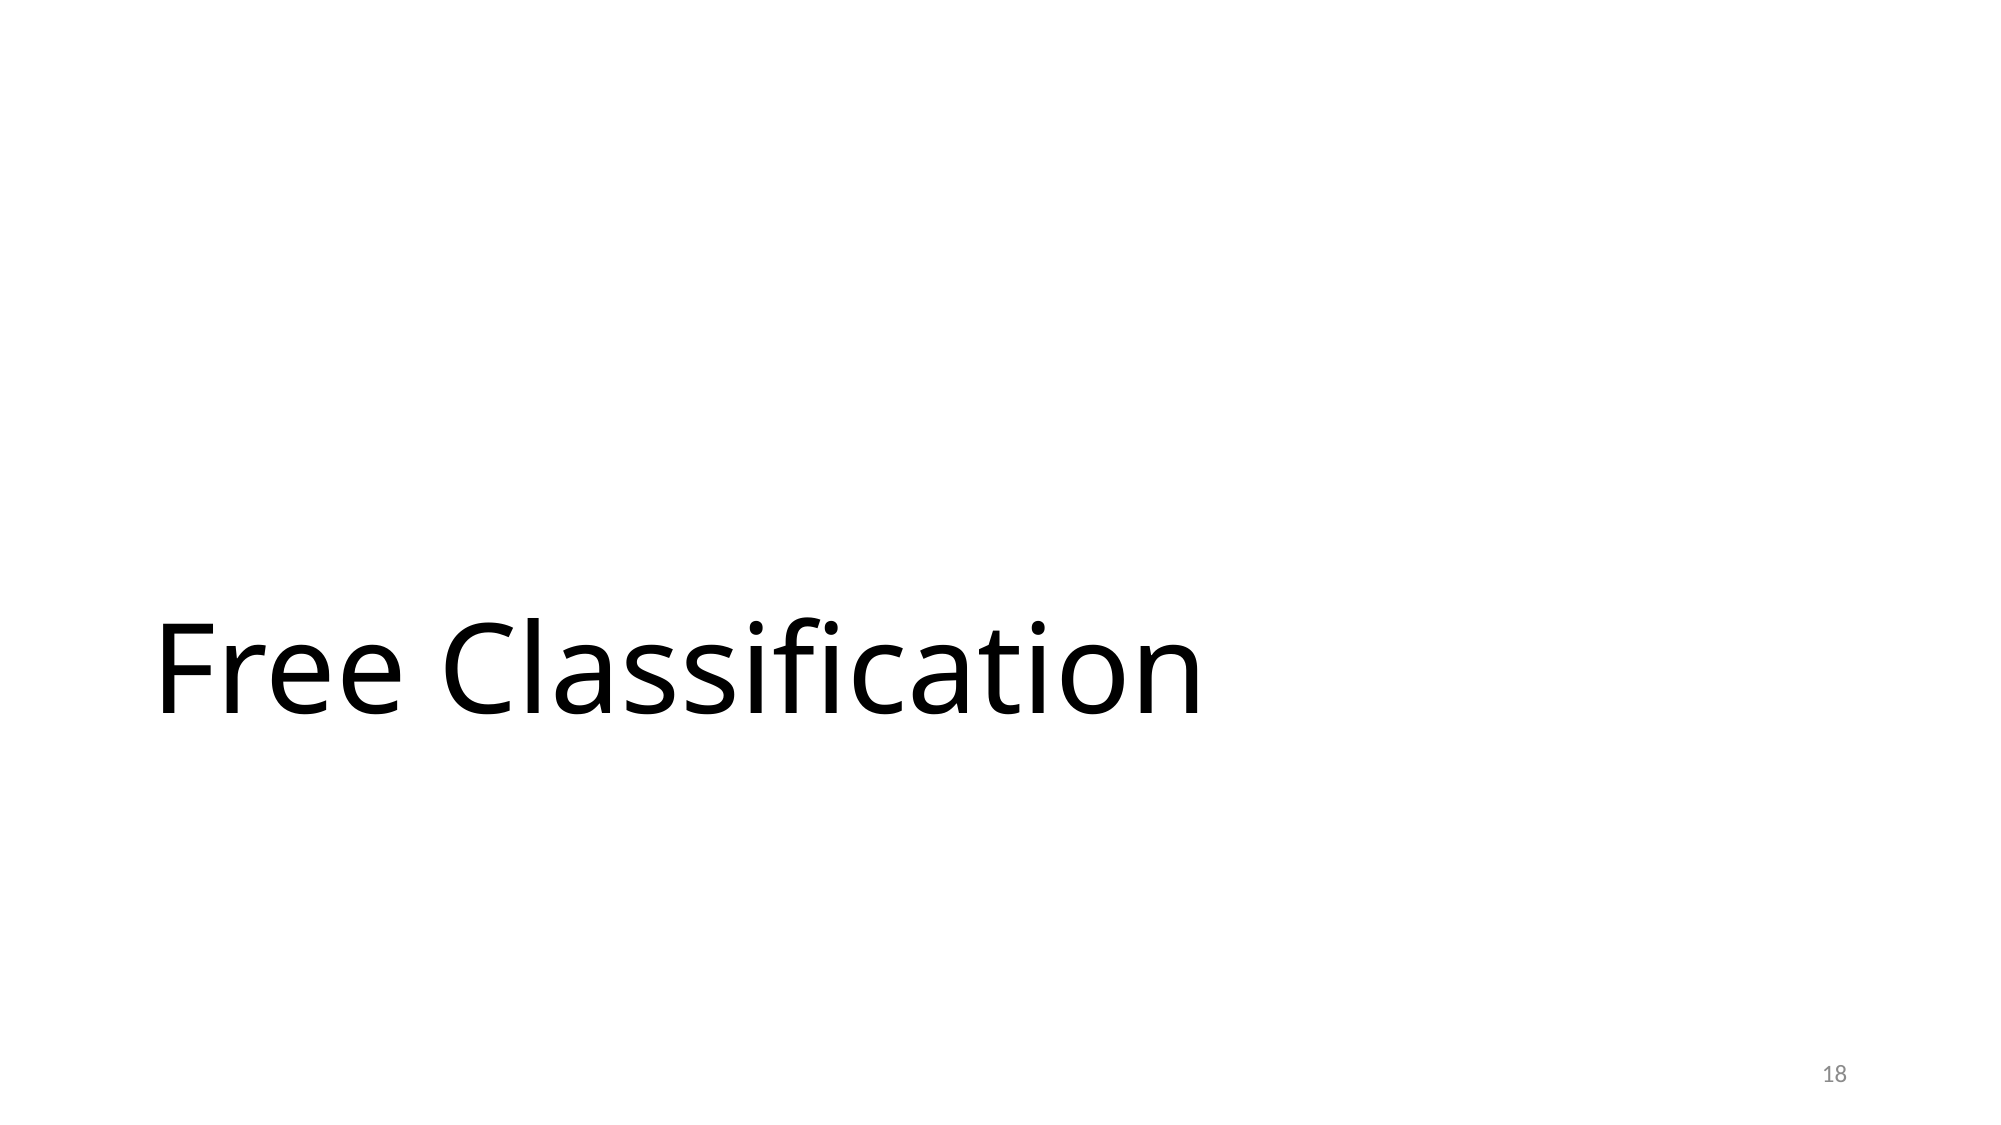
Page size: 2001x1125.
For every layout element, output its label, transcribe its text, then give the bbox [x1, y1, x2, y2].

slide_number 18 [1412, 1042, 1863, 1103]
title Free Classification [136, 280, 1862, 749]
